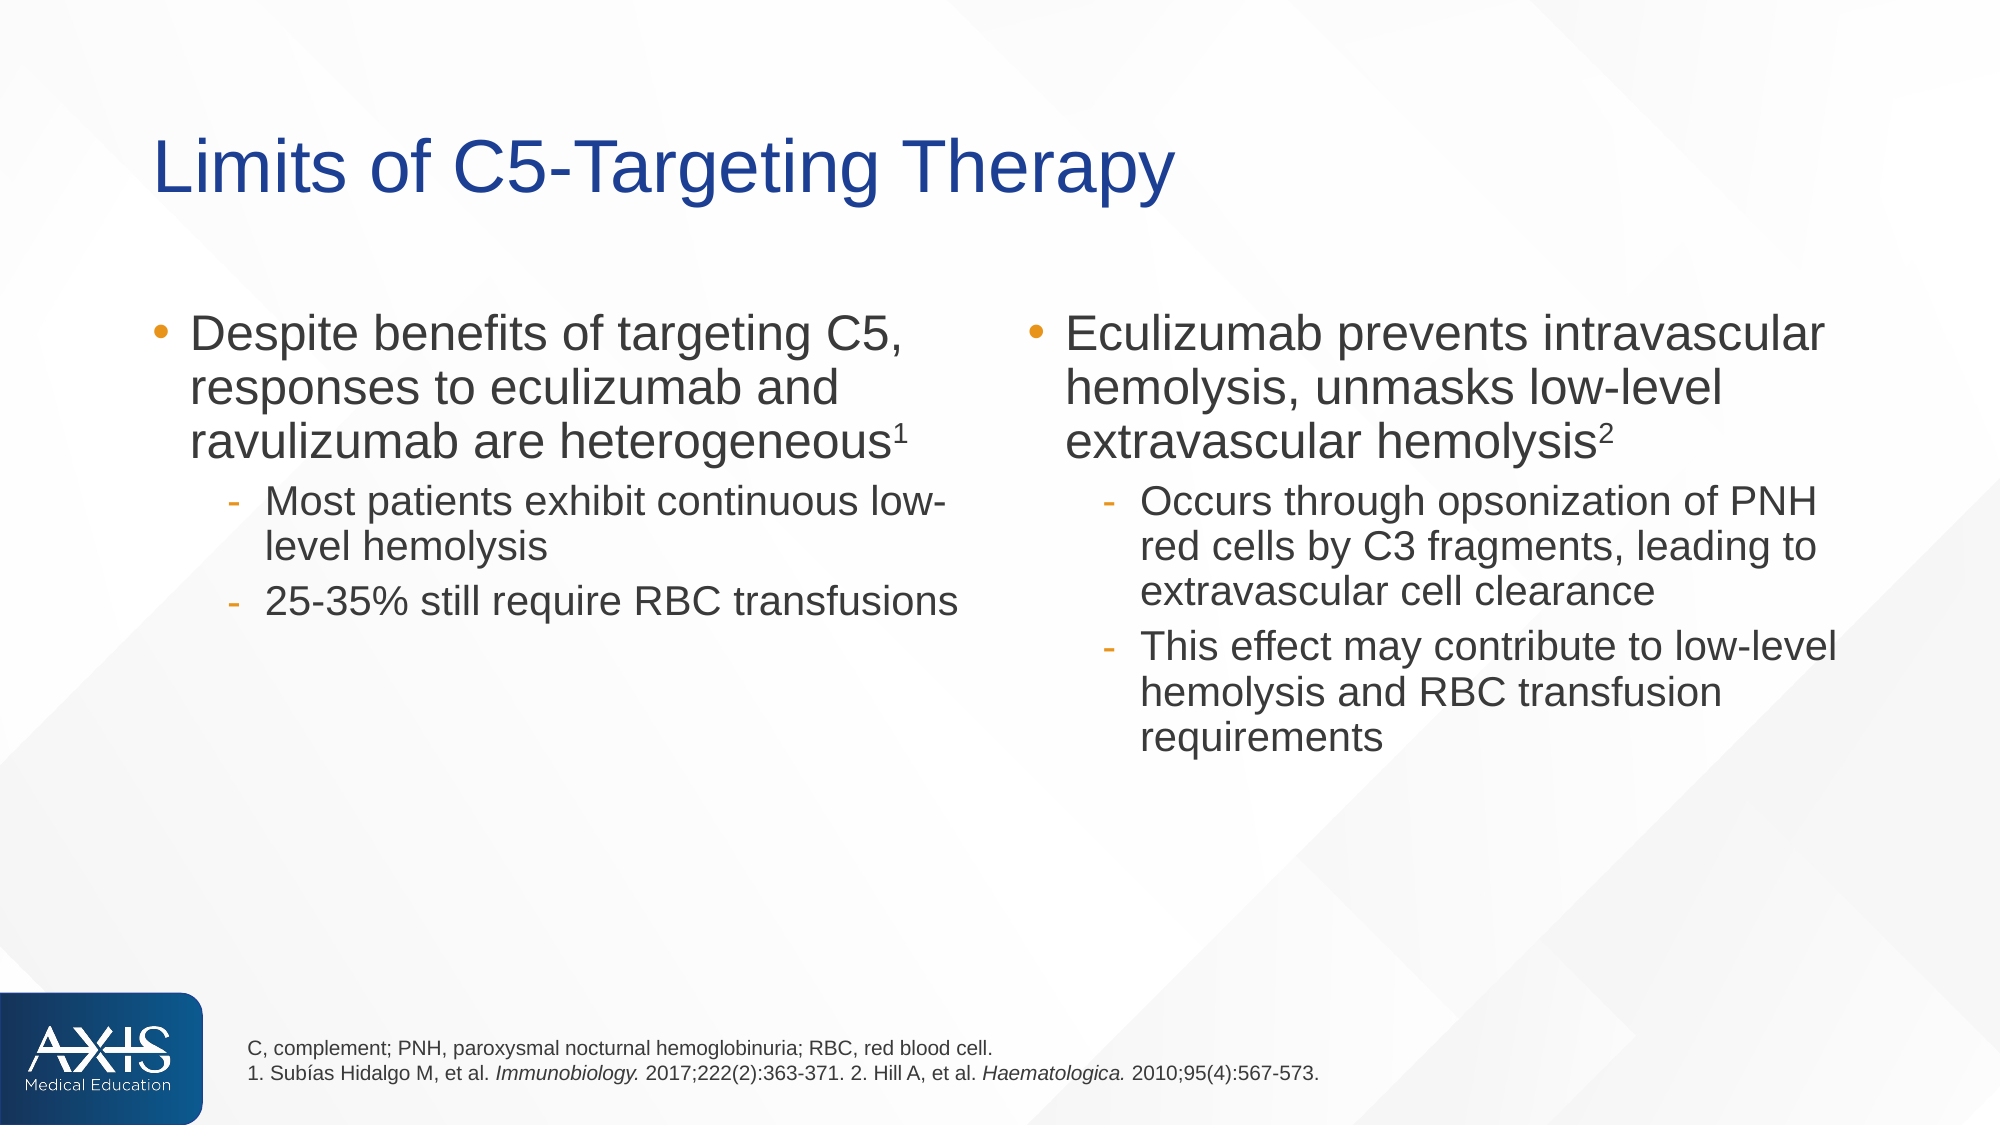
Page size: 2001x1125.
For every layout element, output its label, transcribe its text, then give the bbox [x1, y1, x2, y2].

footer C, complement; PNH, paroxysmal nocturnal hemoglobinuria; RBC, red blood cell. 1. Subías Hidalgo M, et al. Immunobiology. 2017;222(2):363-371. 2. Hill A, et al. Haematologica. 2010;95(4):567-573. [232, 993, 1980, 1125]
list Eculizumab prevents intravascular hemolysis, unmasks low-level extravascular hemolysis2 Occurs through opsonization of PNH red cells by C3 fragments, leading to extravascular cell clearance This effect may contribute to low-level hemolysis and RBC transfusion requirements [1012, 299, 1863, 993]
picture [24, 1001, 174, 1117]
list Despite benefits of targeting C5, responses to eculizumab and ravulizumab are heterogeneous1 Most patients exhibit continuous low-level hemolysis 25-35% still require RBC transfusions [137, 299, 988, 994]
title Limits of C5-Targeting Therapy [137, 59, 1863, 278]
